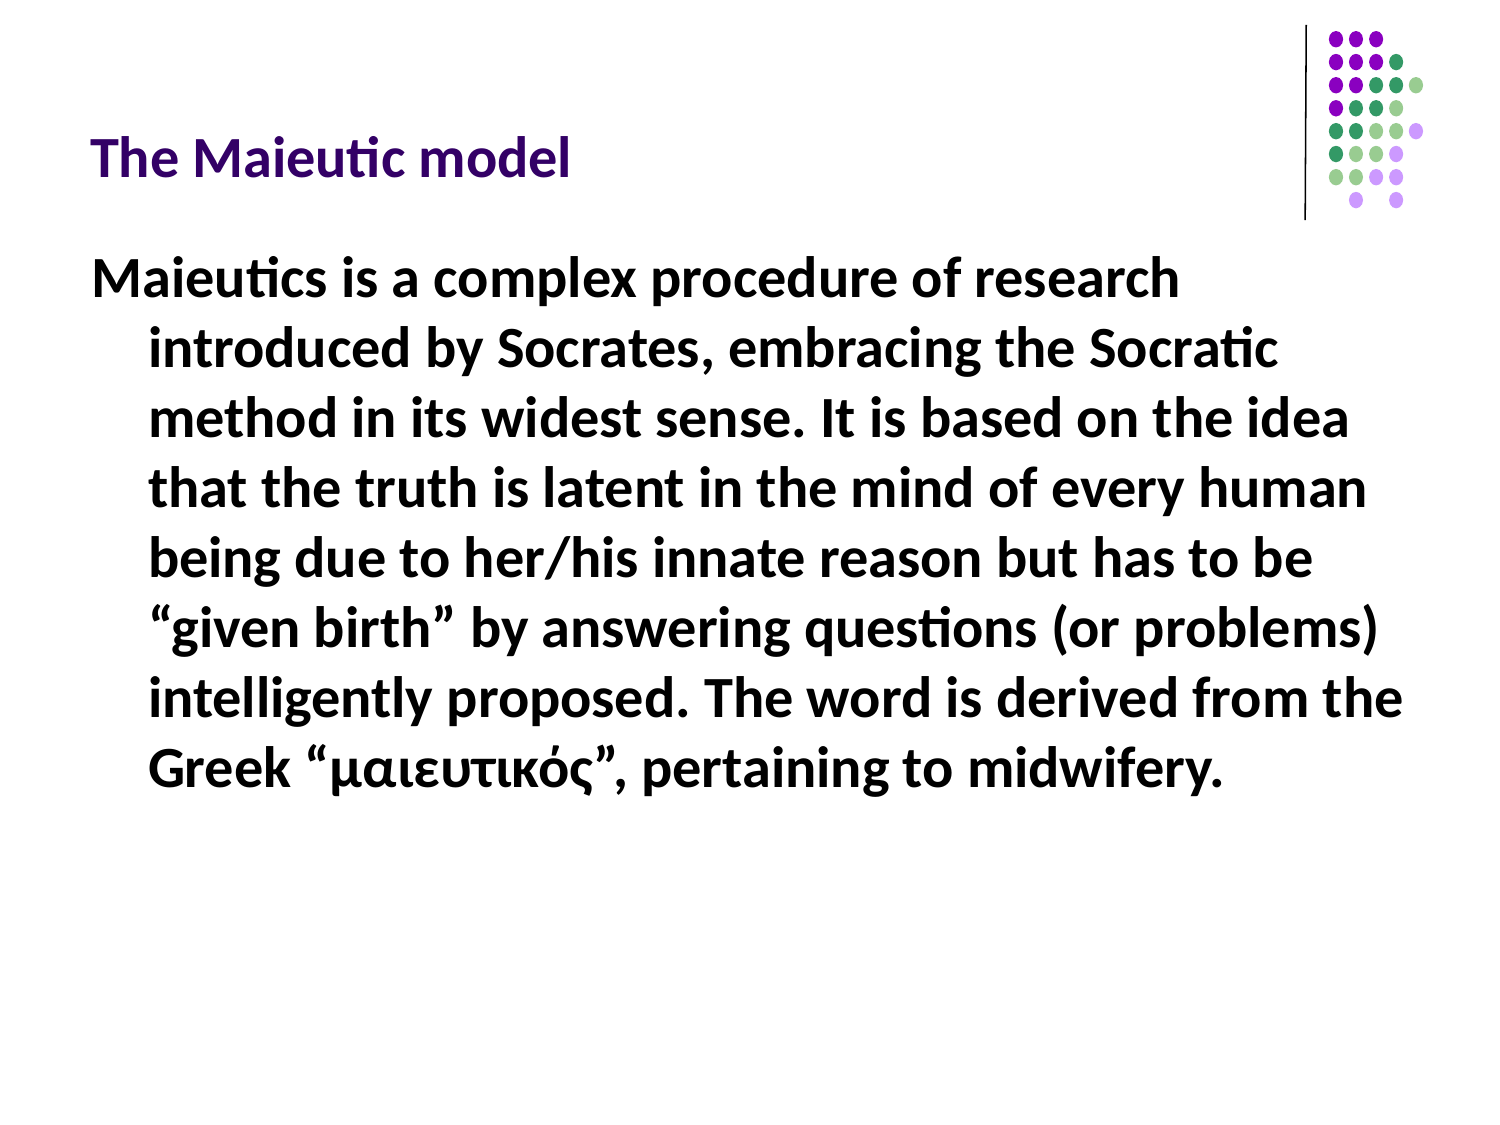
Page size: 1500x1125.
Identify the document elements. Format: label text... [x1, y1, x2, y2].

title The Maieutic model [74, 19, 1313, 197]
list Maieutics is a complex procedure of research introduced by Socrates, embracing the Socratic method in its widest sense. It is based on the idea that the truth is latent in the mind of every human being due to her/his innate reason but has to be “given birth” by answering questions (or problems) intelligently proposed. The word is derived from the Greek “μαιευτικός”, pertaining to midwifery. [76, 231, 1428, 1018]
